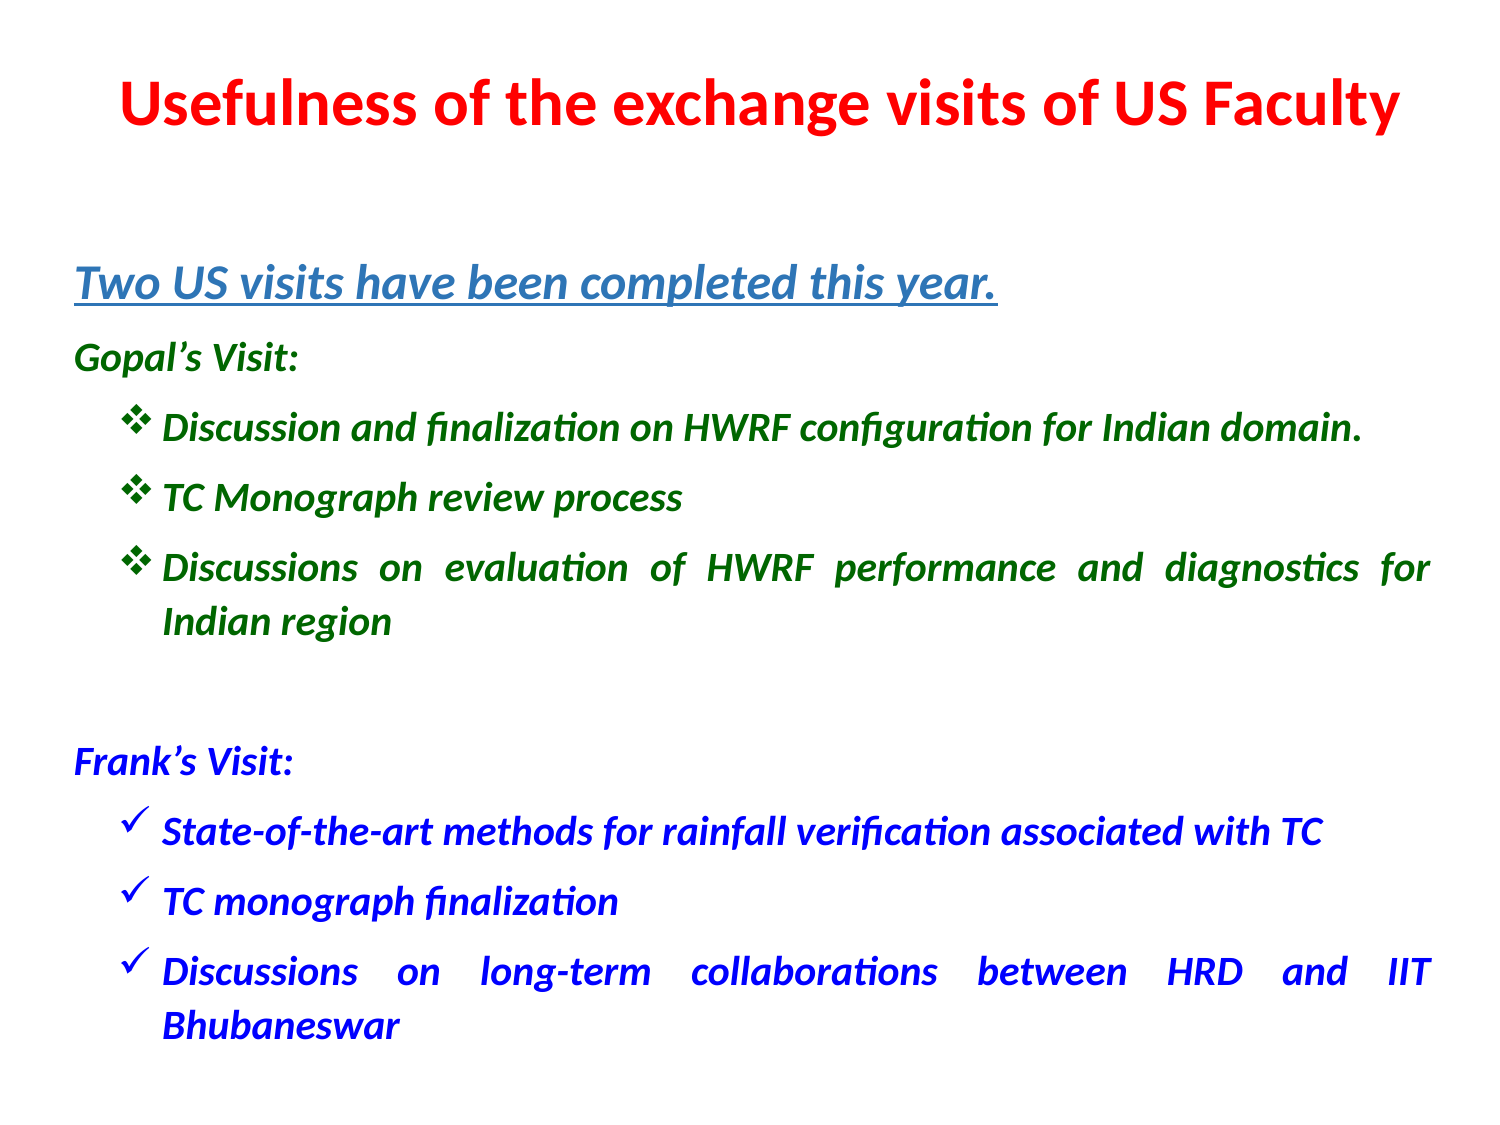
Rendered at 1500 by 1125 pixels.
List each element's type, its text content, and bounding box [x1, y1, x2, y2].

text_box Two US visits have been completed this year. Gopal’s Visit: Discussion and finalization on HWRF configuration for Indian domain. TC Monograph review process Discussions on evaluation of HWRF performance and diagnostics for Indian region Frank’s Visit: State-of-the-art methods for rainfall verification associated with TC TC monograph finalization Discussions on long-term collaborations between HRD and IIT Bhubaneswar [66, 237, 1439, 1056]
text_box Usefulness of the exchange visits of US Faculty [63, 50, 1458, 146]
